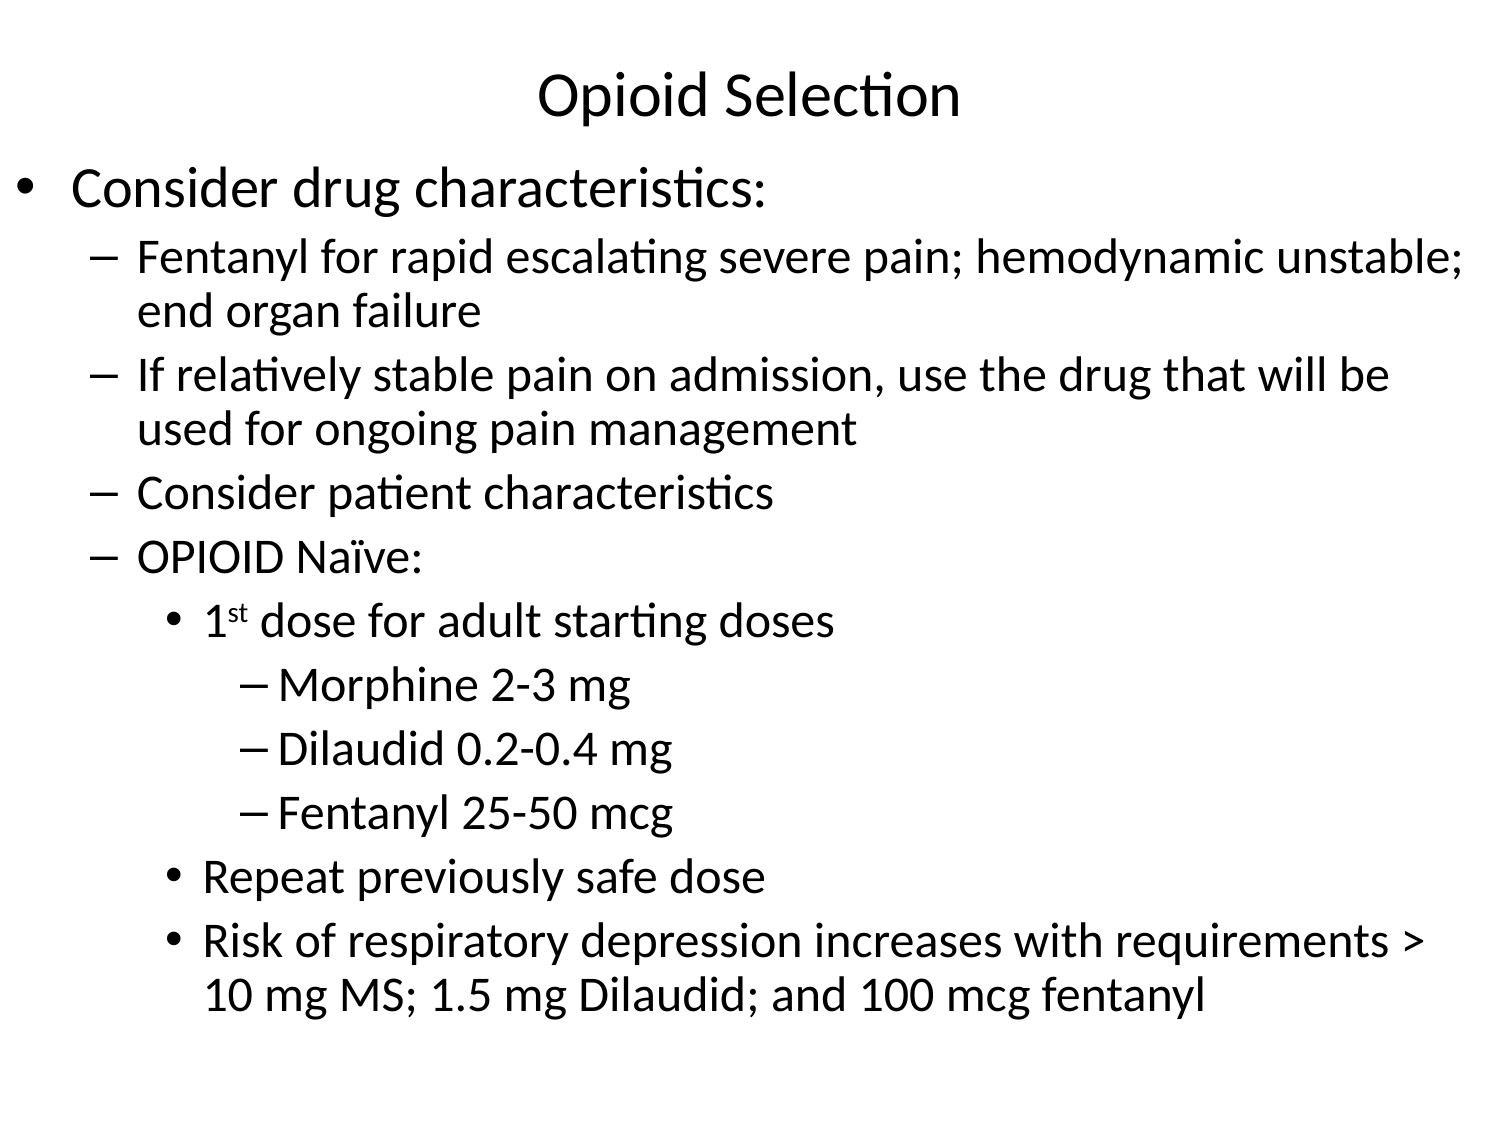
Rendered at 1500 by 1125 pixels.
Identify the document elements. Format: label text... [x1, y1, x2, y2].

list Consider drug characteristics: Fentanyl for rapid escalating severe pain; hemodynamic unstable; end organ failure If relatively stable pain on admission, use the drug that will be used for ongoing pain management Consider patient characteristics OPIOID Naïve: 1st dose for adult starting doses Morphine 2-3 mg Dilaudid 0.2-0.4 mg Fentanyl 25-50 mcg Repeat previously safe dose Risk of respiratory depression increases with requirements > 10 mg MS; 1.5 mg Dilaudid; and 100 mcg fentanyl [0, 149, 1500, 1125]
title Opioid Selection [75, 45, 1425, 138]
